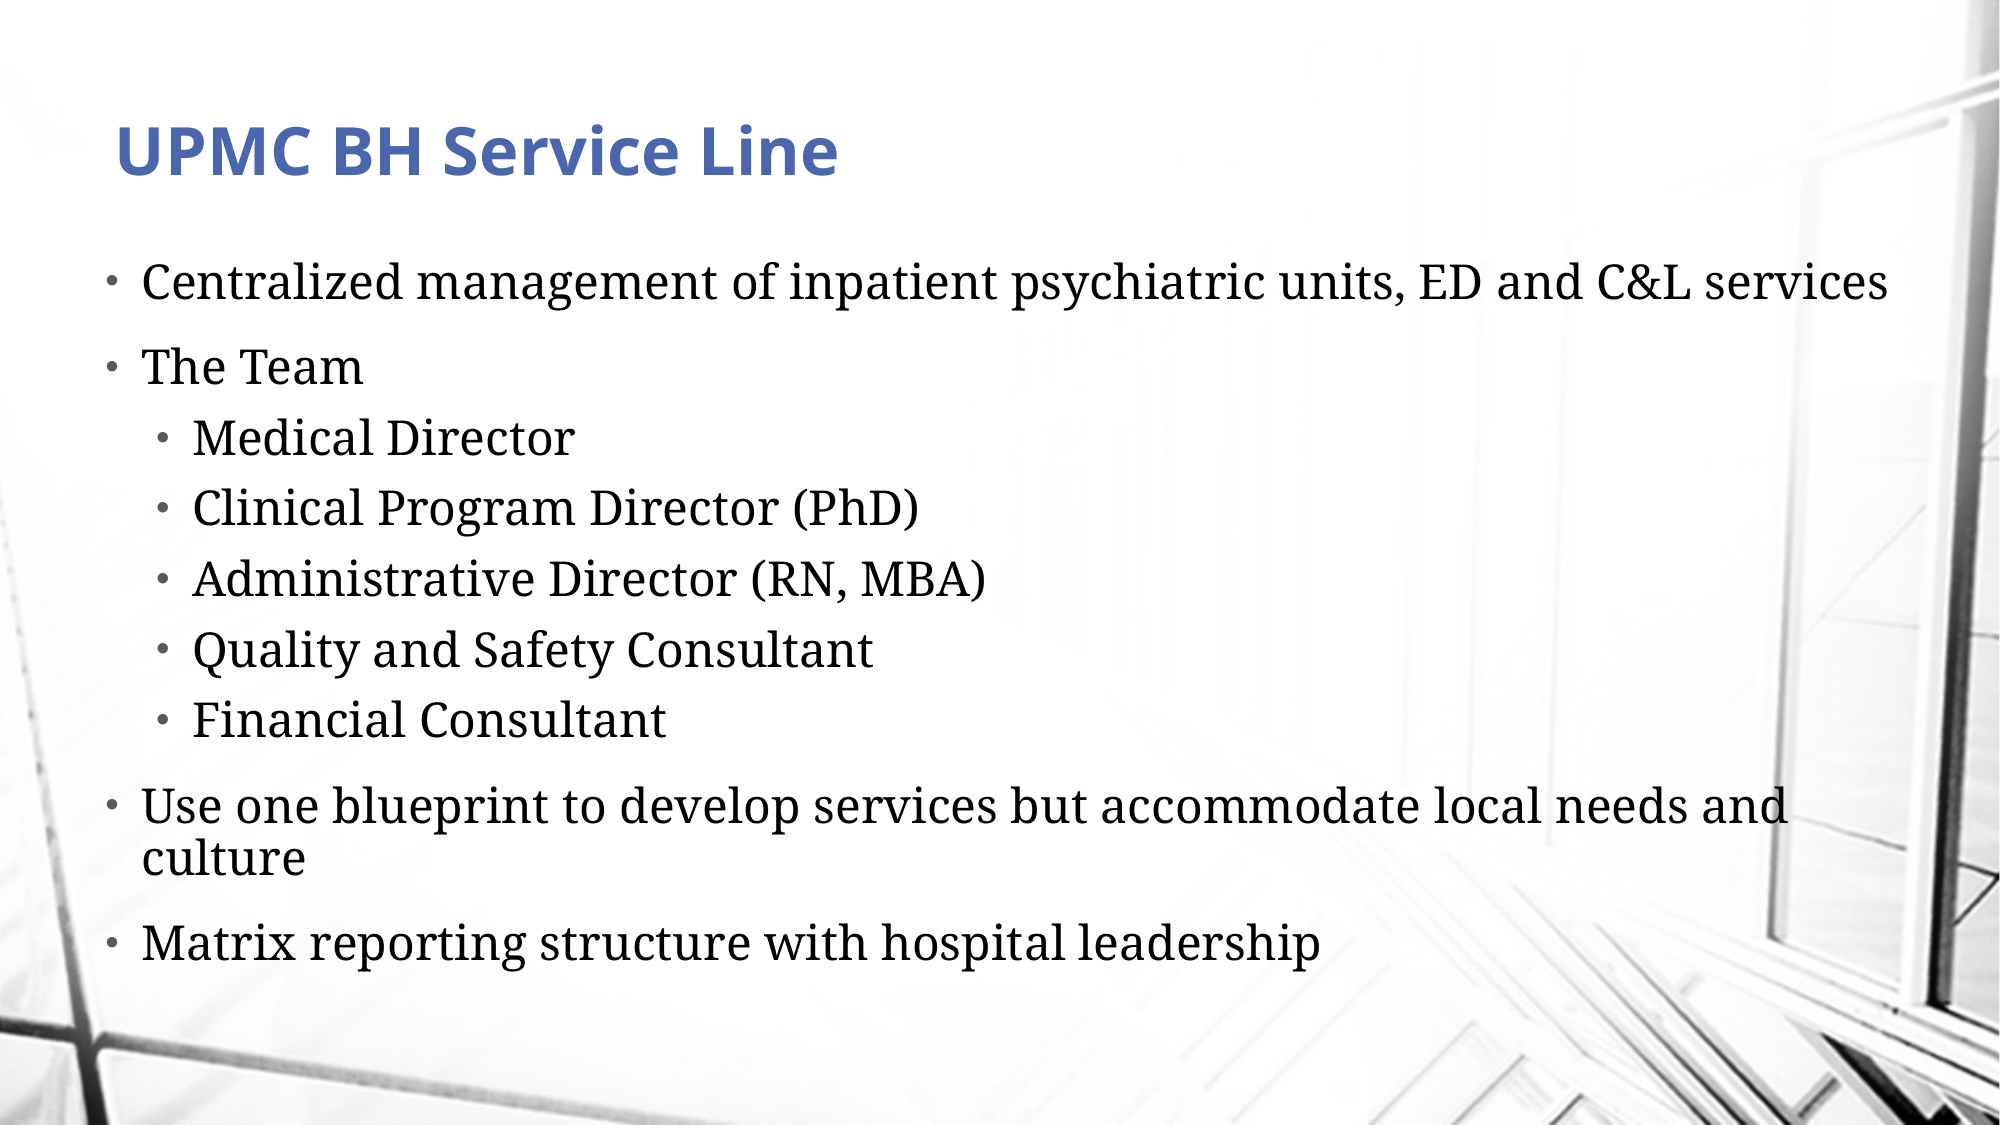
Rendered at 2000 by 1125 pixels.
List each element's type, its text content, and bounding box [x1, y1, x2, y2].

list Centralized management of inpatient psychiatric units, ED and C&L services The Team Medical Director Clinical Program Director (PhD) Administrative Director (RN, MBA) Quality and Safety Consultant Financial Consultant Use one blueprint to develop services but accommodate local needs and culture Matrix reporting structure with hospital leadership [83, 249, 1917, 1001]
picture [0, 0, 2000, 1125]
title UPMC BH Service Line [99, 8, 1900, 196]
